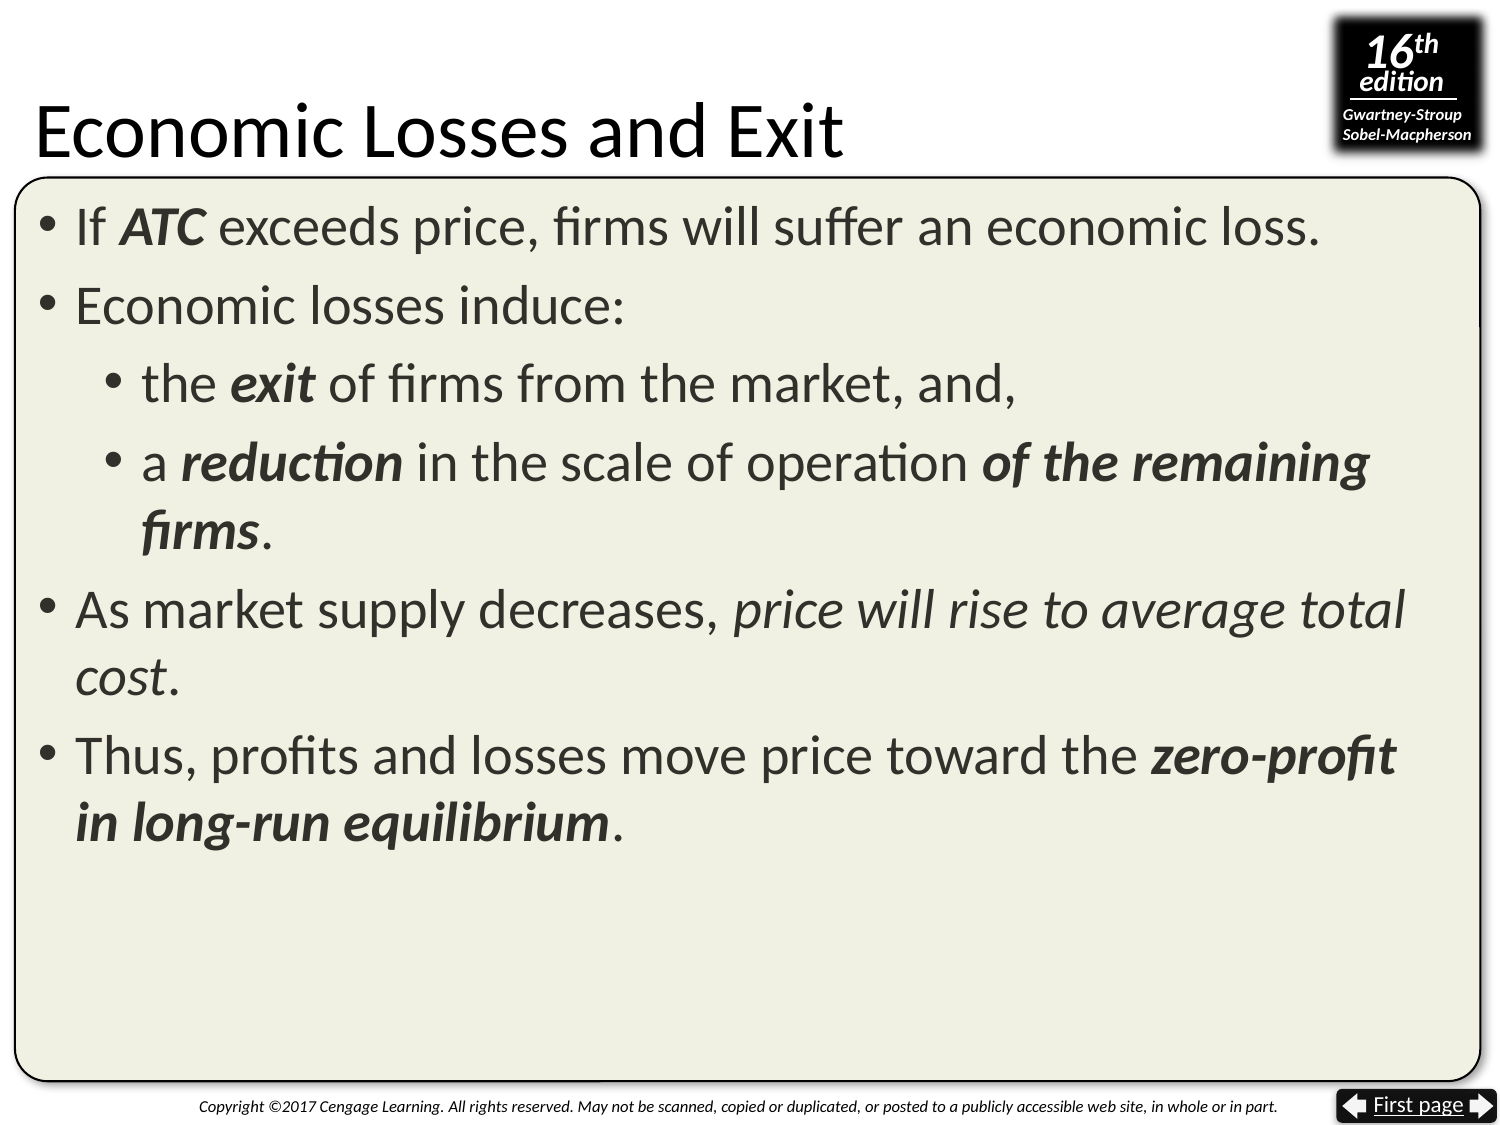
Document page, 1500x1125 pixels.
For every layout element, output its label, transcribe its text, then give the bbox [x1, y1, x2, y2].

list If ATC exceeds price, firms will suffer an economic loss. Economic losses induce: the exit of firms from the market, and, a reduction in the scale of operation of the remaining firms. As market supply decreases, price will rise to average total cost. Thus, profits and losses move price toward the zero-profit in long-run equilibrium. [23, 181, 1464, 865]
title Economic Losses and Exit [19, 71, 1481, 181]
